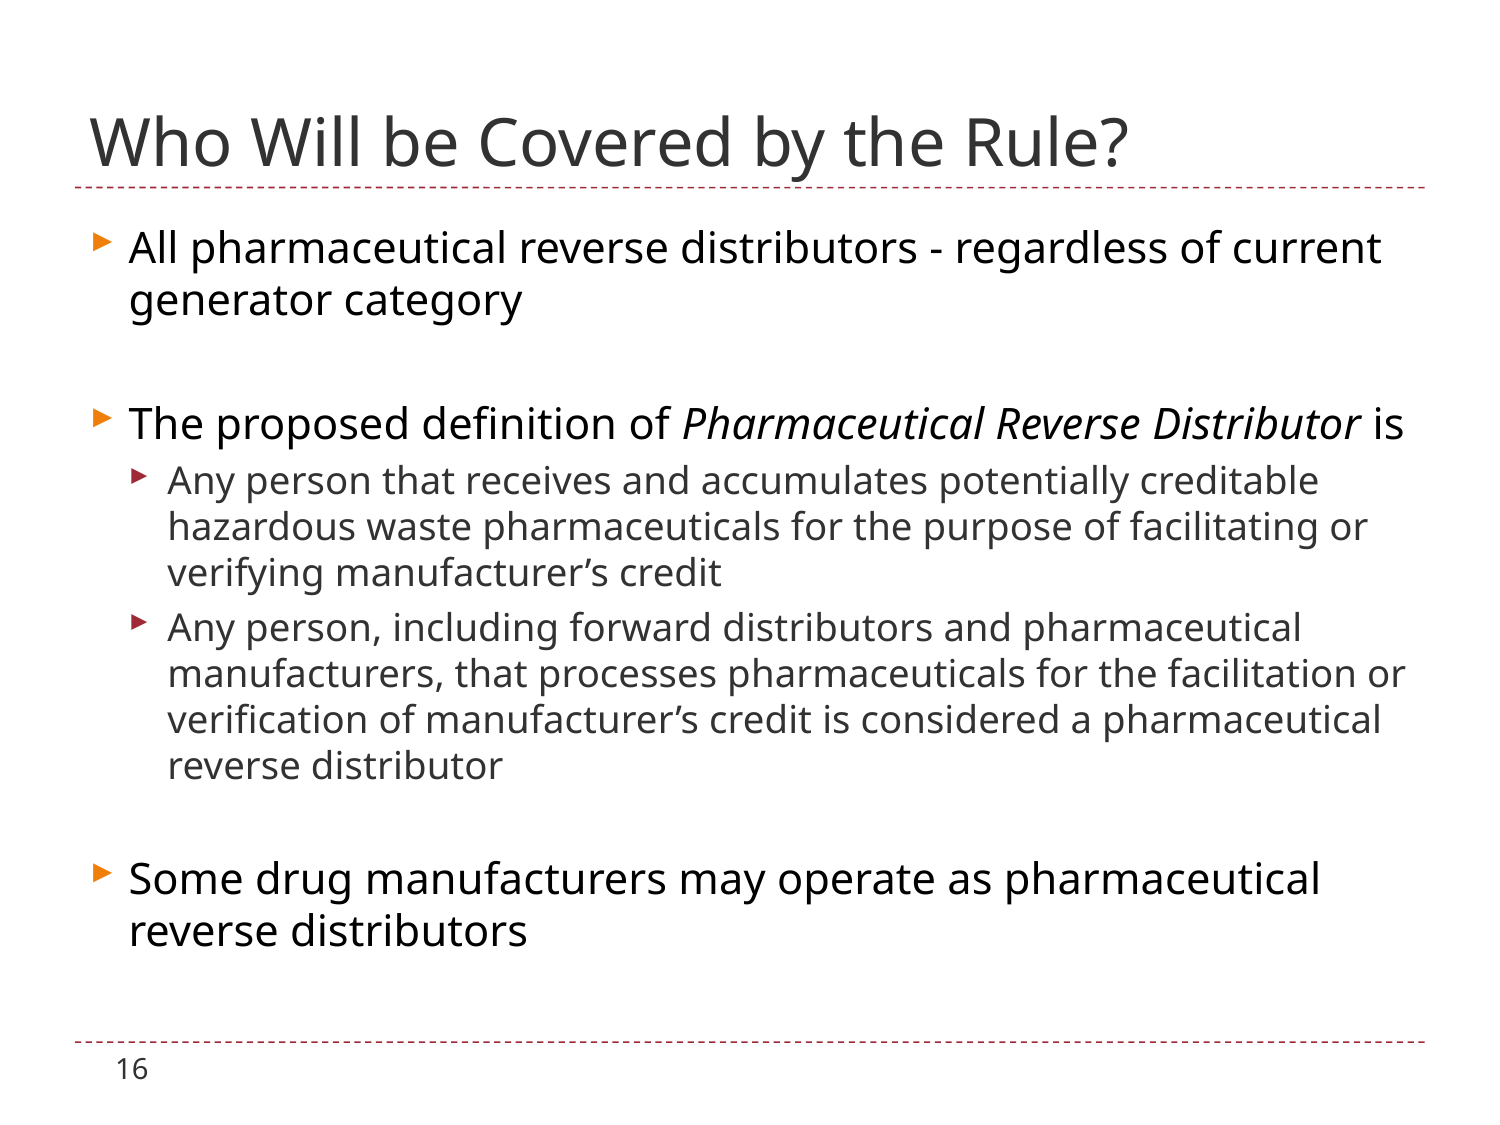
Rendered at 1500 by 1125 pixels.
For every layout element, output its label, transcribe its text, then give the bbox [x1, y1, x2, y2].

list All pharmaceutical reverse distributors - regardless of current generator category The proposed definition of Pharmaceutical Reverse Distributor is Any person that receives and accumulates potentially creditable hazardous waste pharmaceuticals for the purpose of facilitating or verifying manufacturer’s credit Any person, including forward distributors and pharmaceutical manufacturers, that processes pharmaceuticals for the facilitation or verification of manufacturer’s credit is considered a pharmaceutical reverse distributor Some drug manufacturers may operate as pharmaceutical reverse distributors [75, 212, 1425, 1010]
title Who Will be Covered by the Rule? [75, 24, 1425, 188]
slide_number 16 [100, 1042, 426, 1103]
